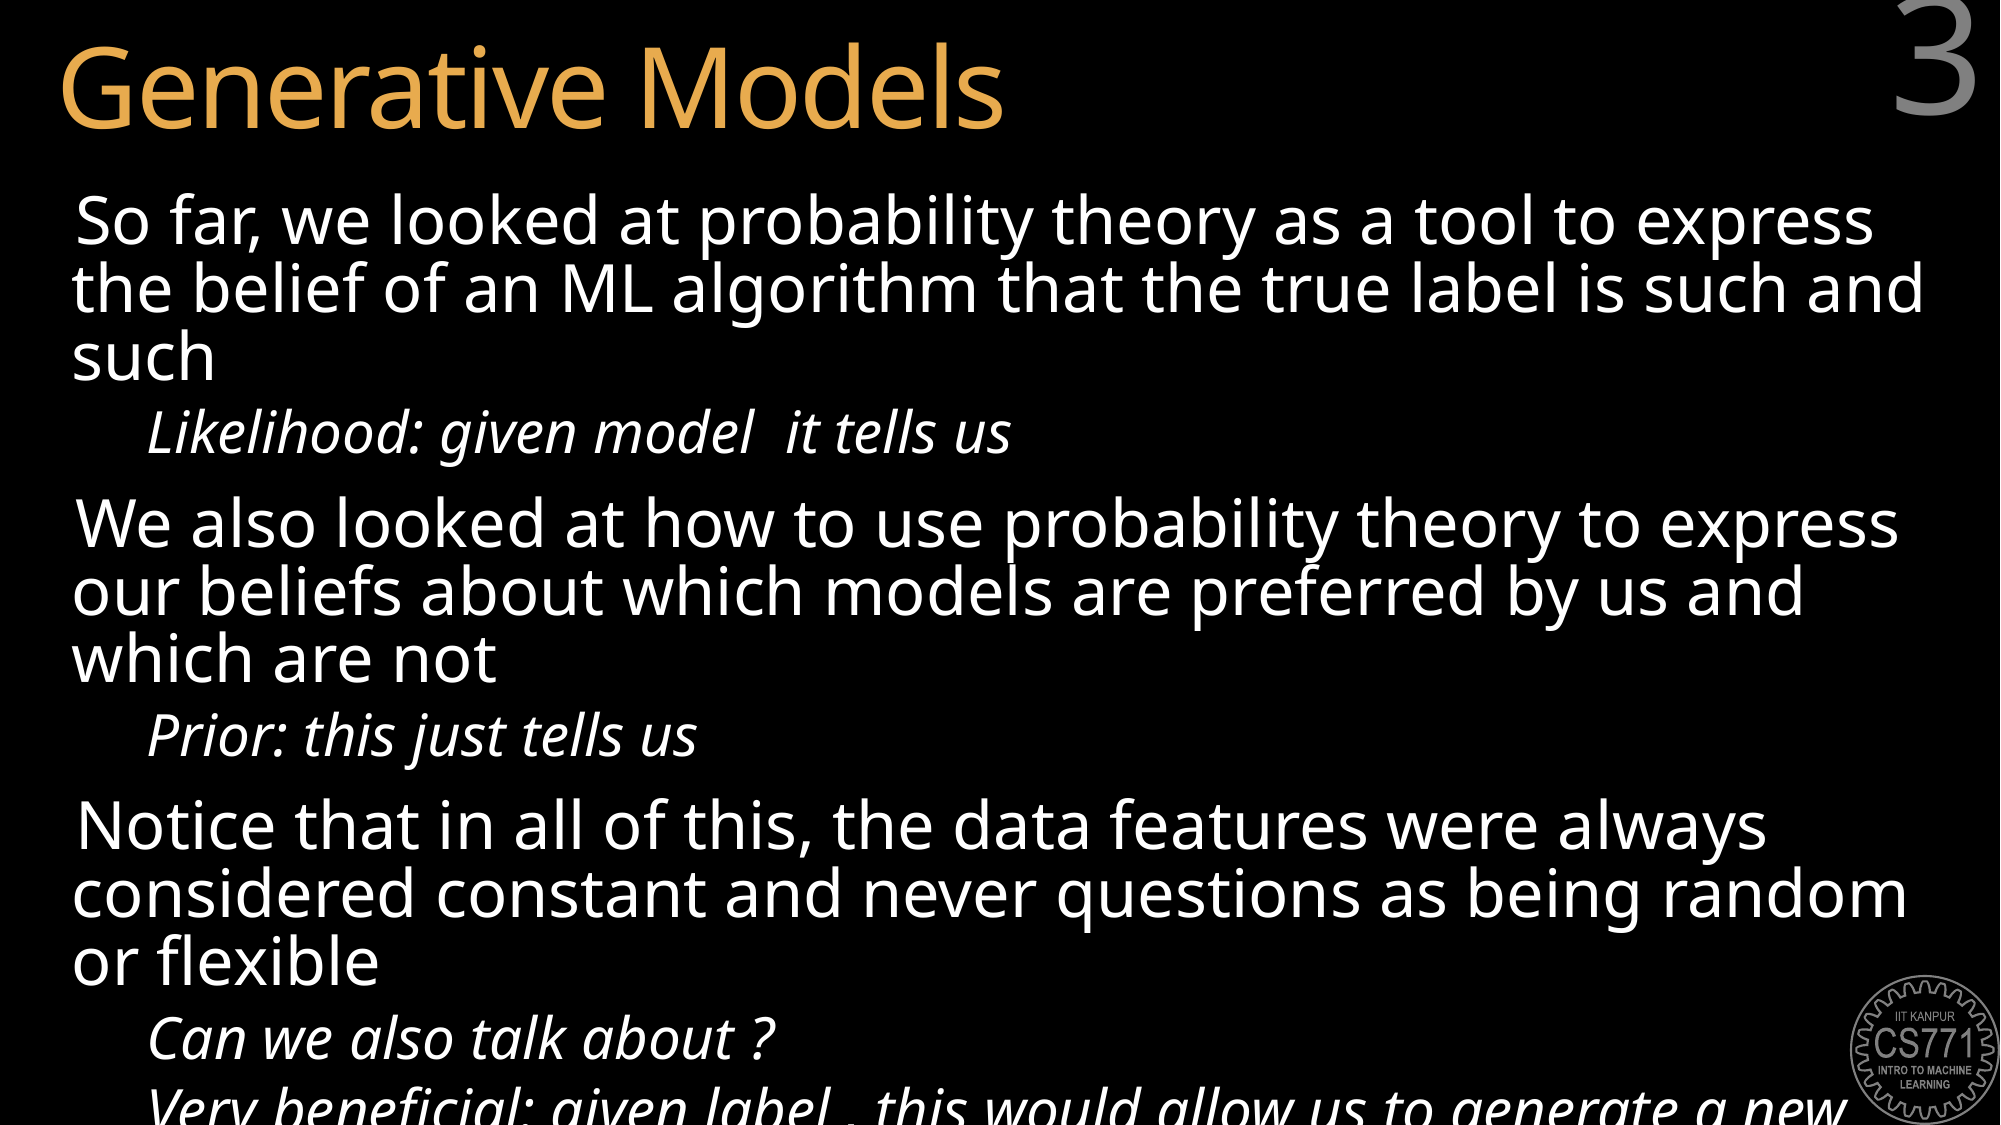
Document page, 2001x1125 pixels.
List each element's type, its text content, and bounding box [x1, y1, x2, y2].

title Generative Models [41, 5, 1945, 183]
slide_number 3 [1520, 6, 2000, 183]
